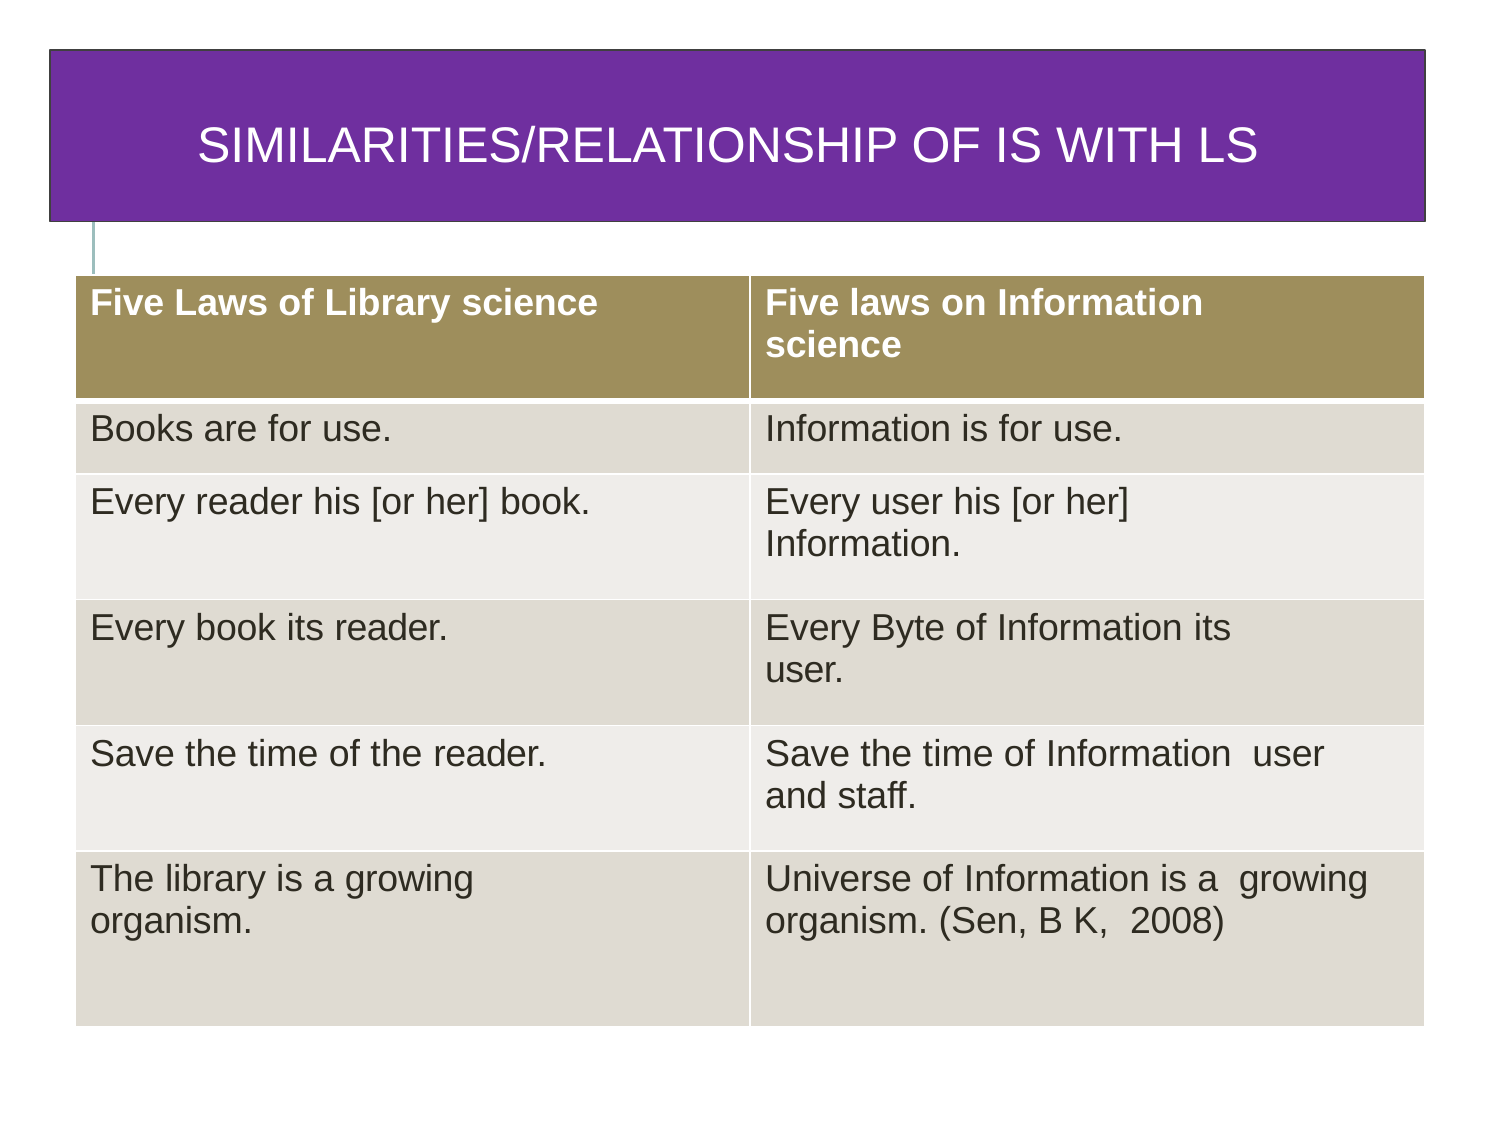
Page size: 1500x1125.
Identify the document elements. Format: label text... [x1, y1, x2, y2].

table_cell Every Byte of Information its user. [751, 600, 1424, 725]
table_cell Information is for use. [751, 404, 1424, 473]
table_cell Every book its reader. [76, 600, 749, 725]
table_header Five Laws of Library science [76, 276, 749, 398]
table_cell Save the time of the reader. [76, 726, 749, 850]
table_cell Books are for use. [76, 404, 749, 473]
table_cell Every user his [or her] Information. [751, 475, 1424, 599]
table_header Five laws on Information science [751, 276, 1424, 398]
table_cell Save the time of Information user and staff. [751, 726, 1424, 850]
table_cell Every reader his [or her] book. [76, 475, 749, 599]
table_cell Universe of Information is a growing organism. (Sen, B K, 2008) [751, 852, 1424, 1026]
table_cell The library is a growing organism. [76, 852, 749, 1026]
text_box SIMILARITIES/RELATIONSHIP OF IS WITH LS [50, 49, 1425, 222]
